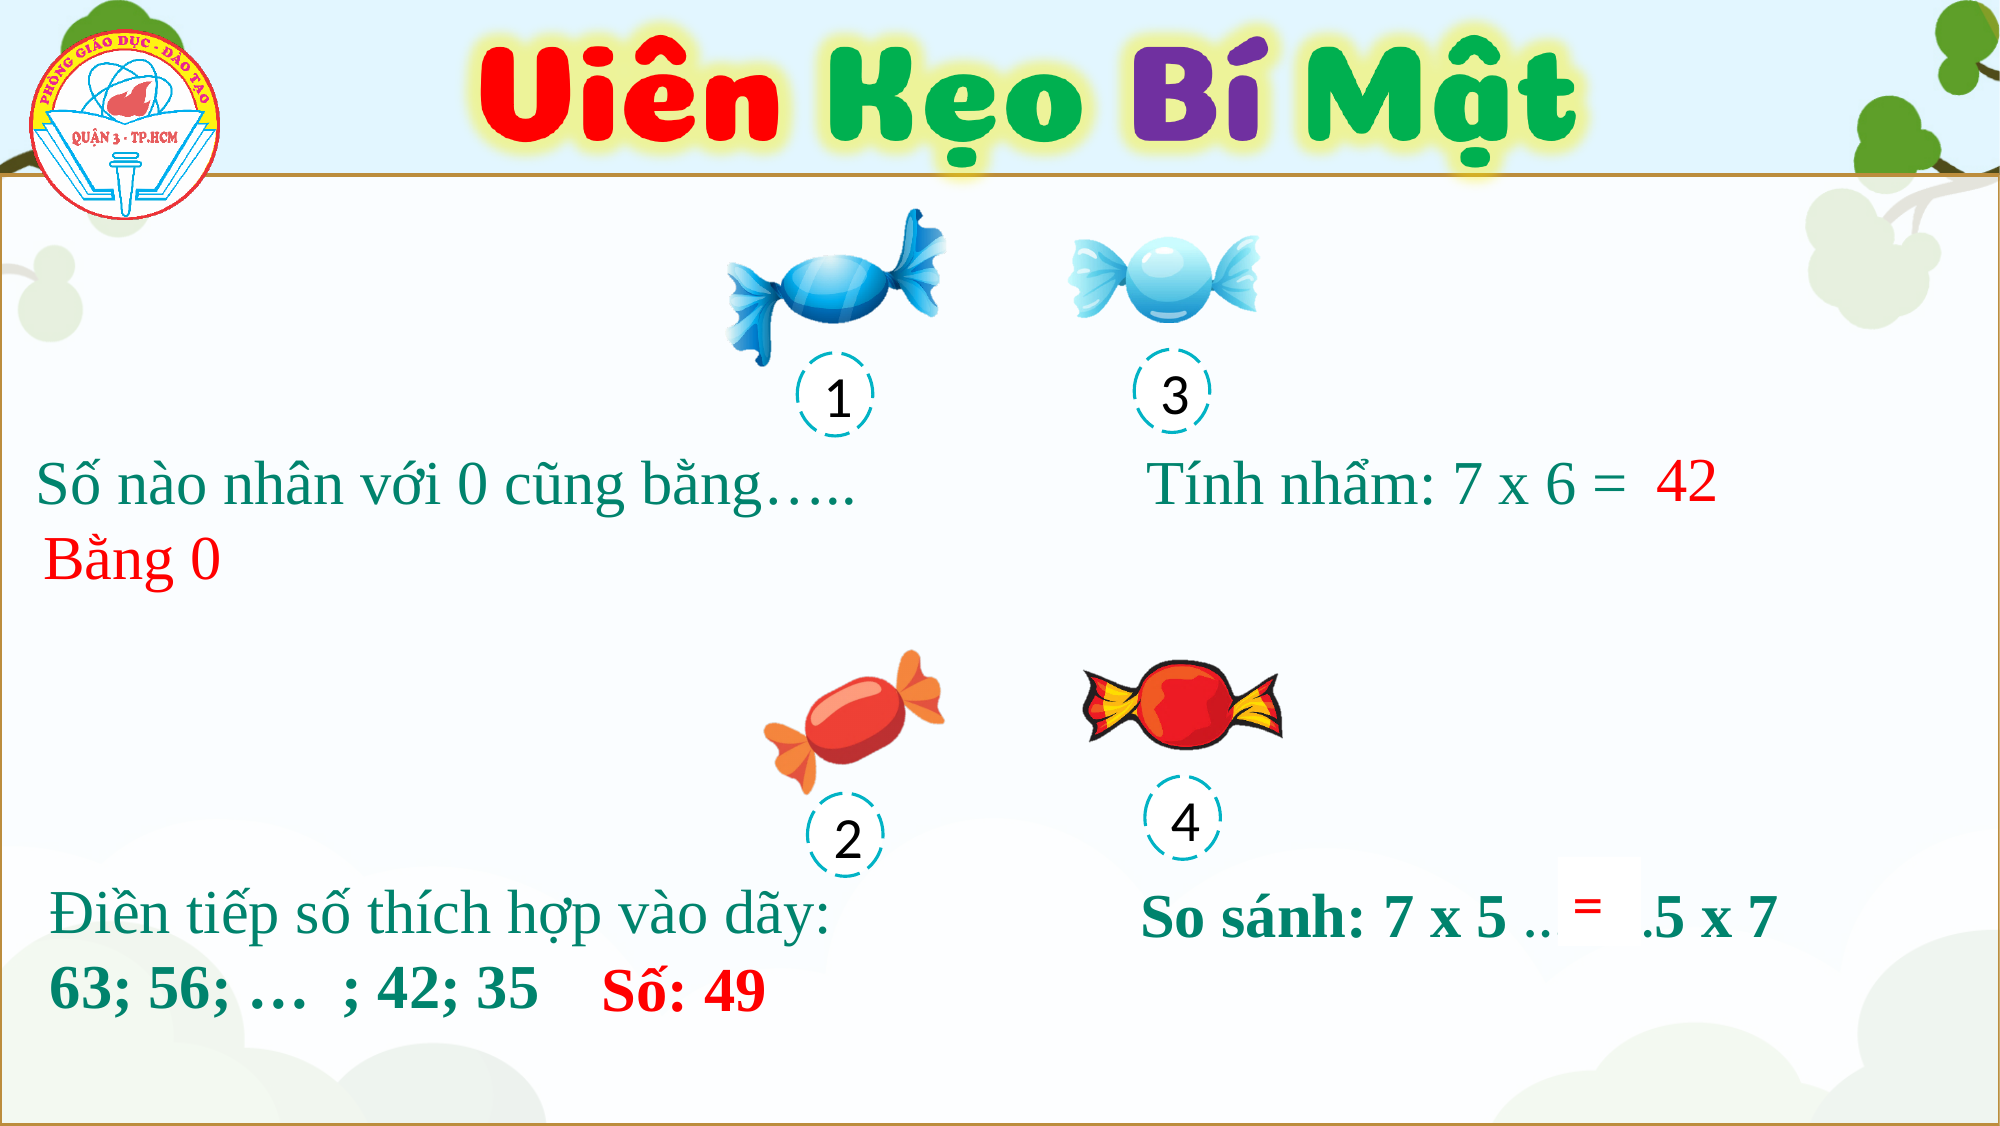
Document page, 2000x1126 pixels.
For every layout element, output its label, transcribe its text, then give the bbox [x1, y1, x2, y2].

text_box Bằng 0 [28, 509, 262, 599]
text_box So sánh: 7 x 5 ………5 x 7 [1125, 867, 1795, 957]
picture [1082, 653, 1284, 757]
text_box 4 [1142, 774, 1223, 862]
text_box Tính nhẩm: 7 x 6 = [1132, 434, 1660, 524]
text_box 3 [1132, 347, 1212, 434]
picture [1063, 230, 1267, 323]
text_box 42 [1598, 431, 1734, 522]
text_box 2 [805, 819, 886, 864]
picture [0, 0, 2000, 395]
text_box [0, 173, 2000, 1126]
text_box 1 [796, 403, 873, 434]
text_box Số nào nhân với 0 cũng bằng….. [21, 434, 873, 525]
text_box Điền tiếp số thích hợp vào dãy: 63; 56; … ; 42; 35 [34, 864, 971, 1029]
picture [727, 592, 971, 840]
text_box = [1557, 856, 1641, 947]
text_box Số: 49 [587, 941, 784, 1032]
